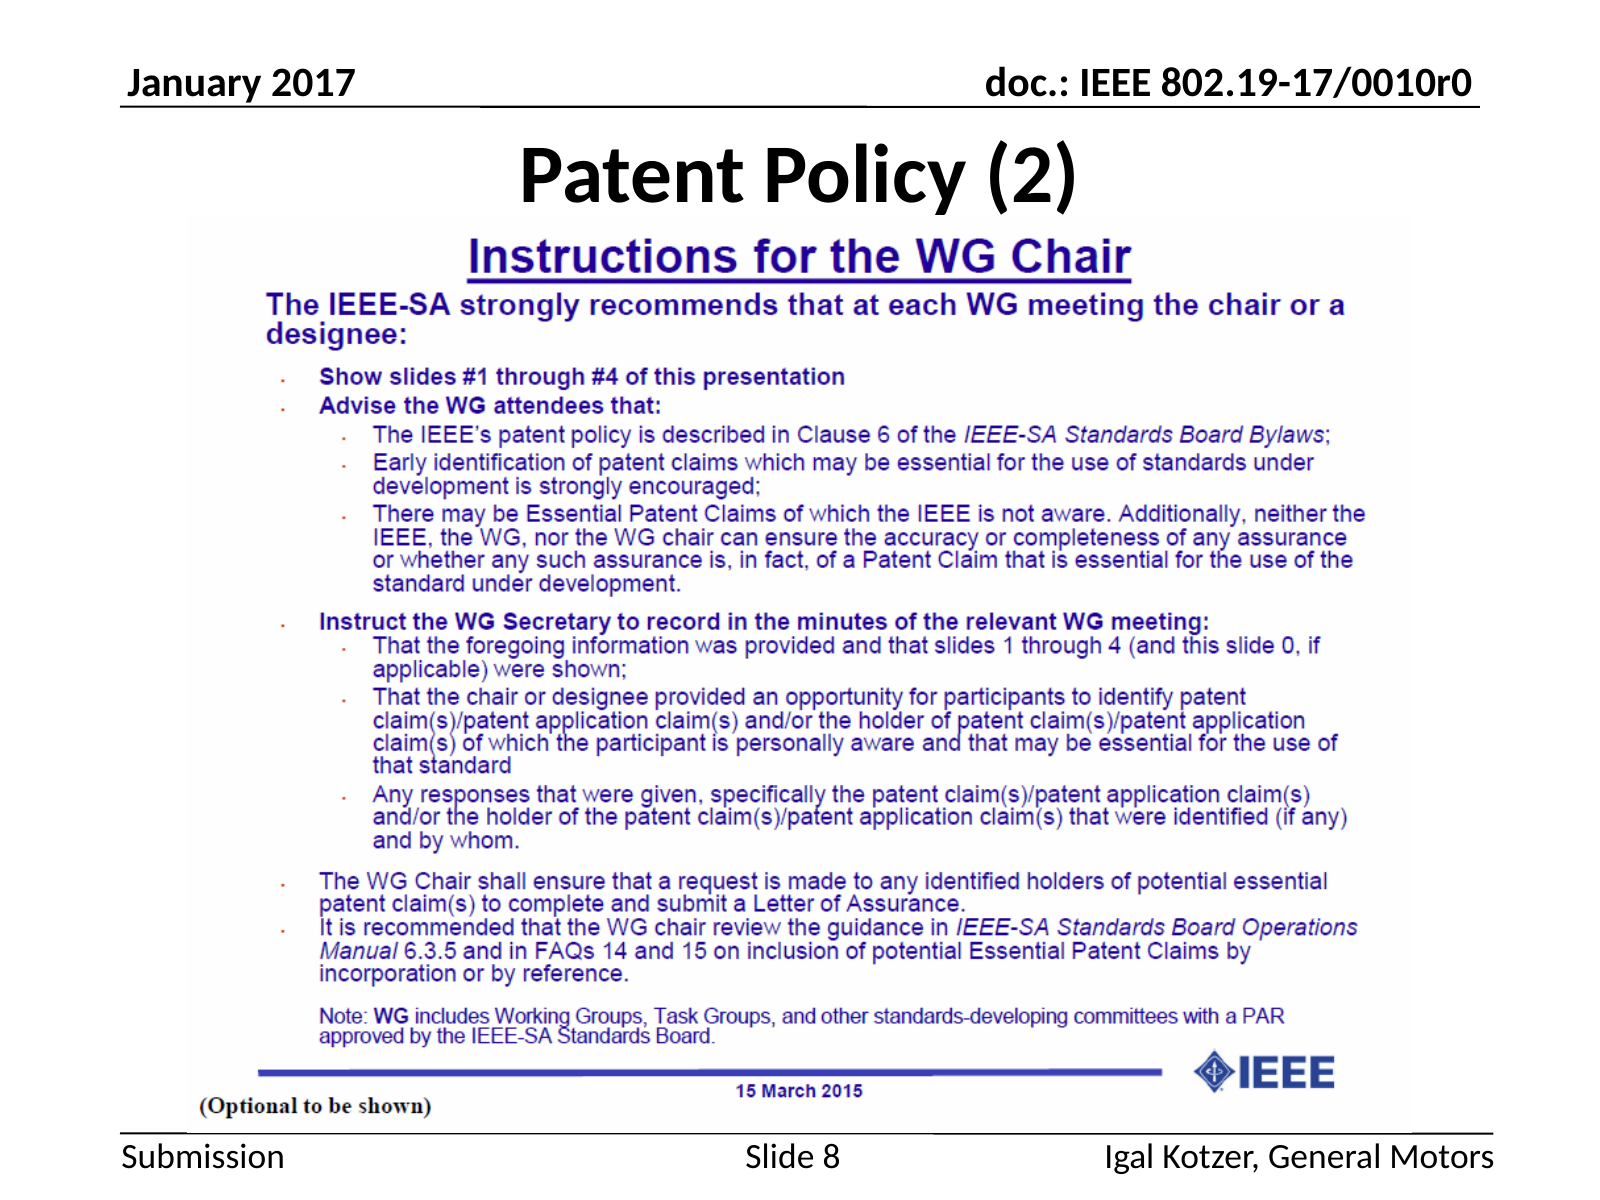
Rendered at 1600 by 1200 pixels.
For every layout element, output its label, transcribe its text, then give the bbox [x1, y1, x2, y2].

footer Igal Kotzer, General Motors [937, 1132, 1495, 1177]
picture [187, 215, 1412, 1133]
slide_number Slide 8 [733, 1132, 854, 1197]
